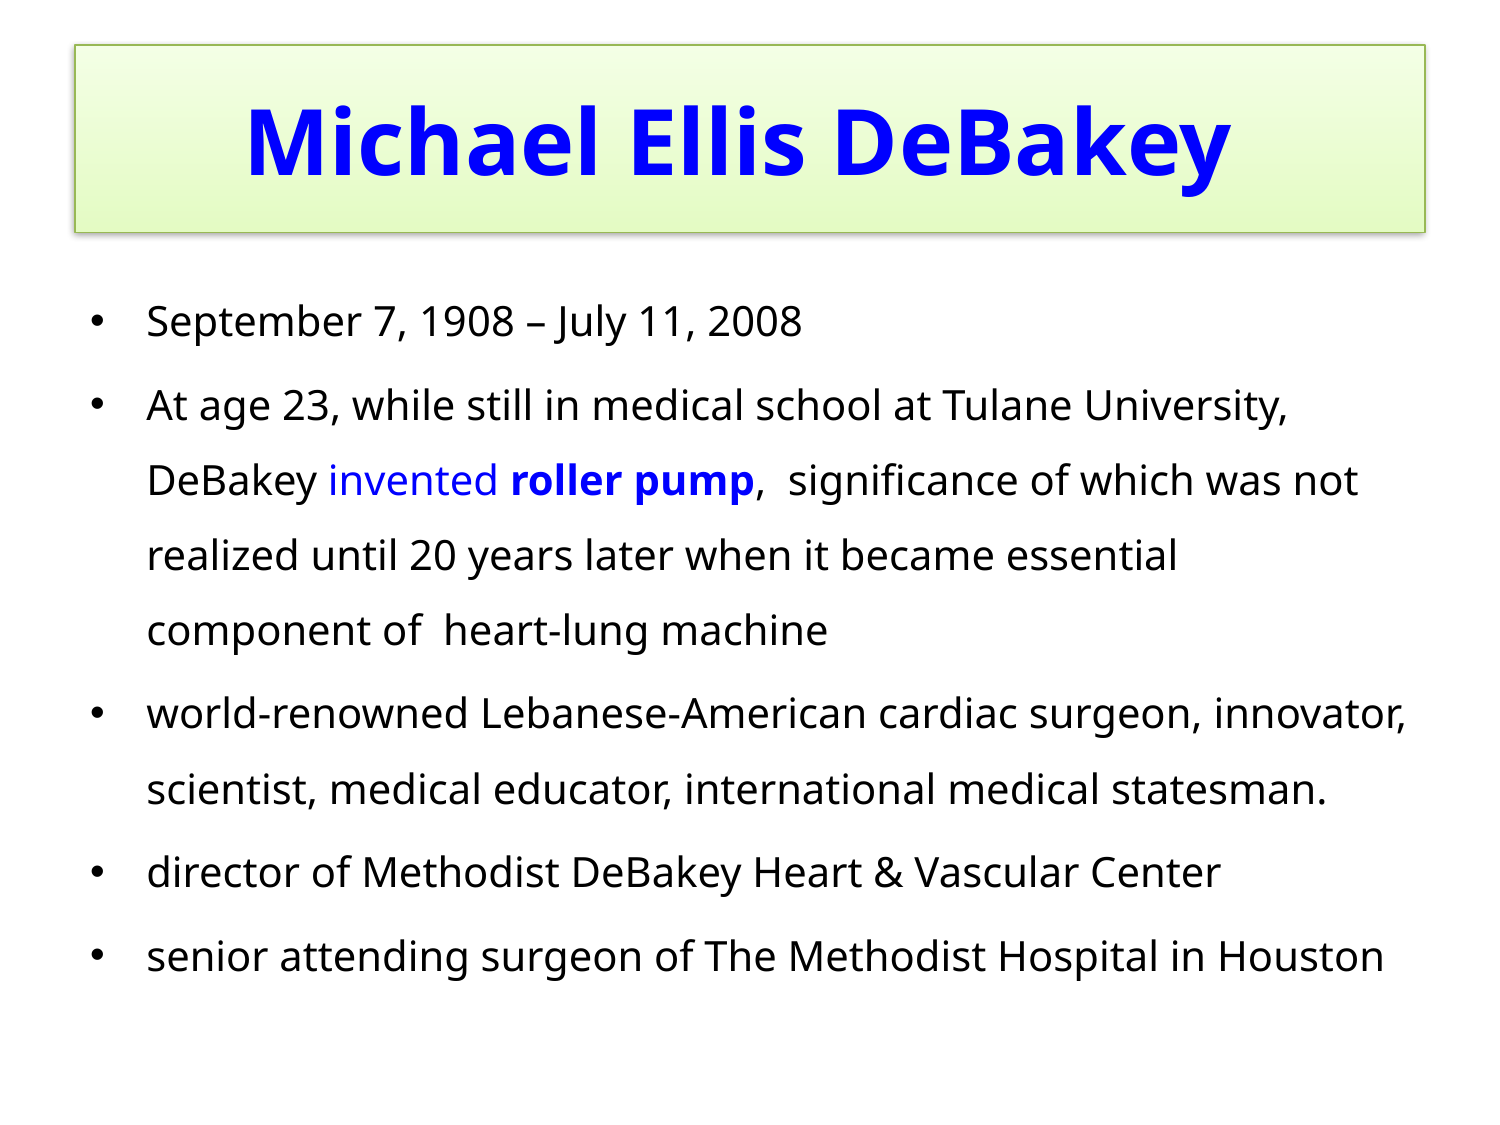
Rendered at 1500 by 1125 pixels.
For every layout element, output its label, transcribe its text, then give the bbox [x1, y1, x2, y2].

list September 7, 1908 – July 11, 2008 At age 23, while still in medical school at Tulane University, DeBakey invented roller pump, significance of which was not realized until 20 years later when it became essential component of heart-lung machine world-renowned Lebanese-American cardiac surgeon, innovator, scientist, medical educator, international medical statesman. director of Methodist DeBakey Heart & Vascular Center senior attending surgeon of The Methodist Hospital in Houston [75, 262, 1424, 1005]
title Michael Ellis DeBakey [74, 44, 1426, 233]
